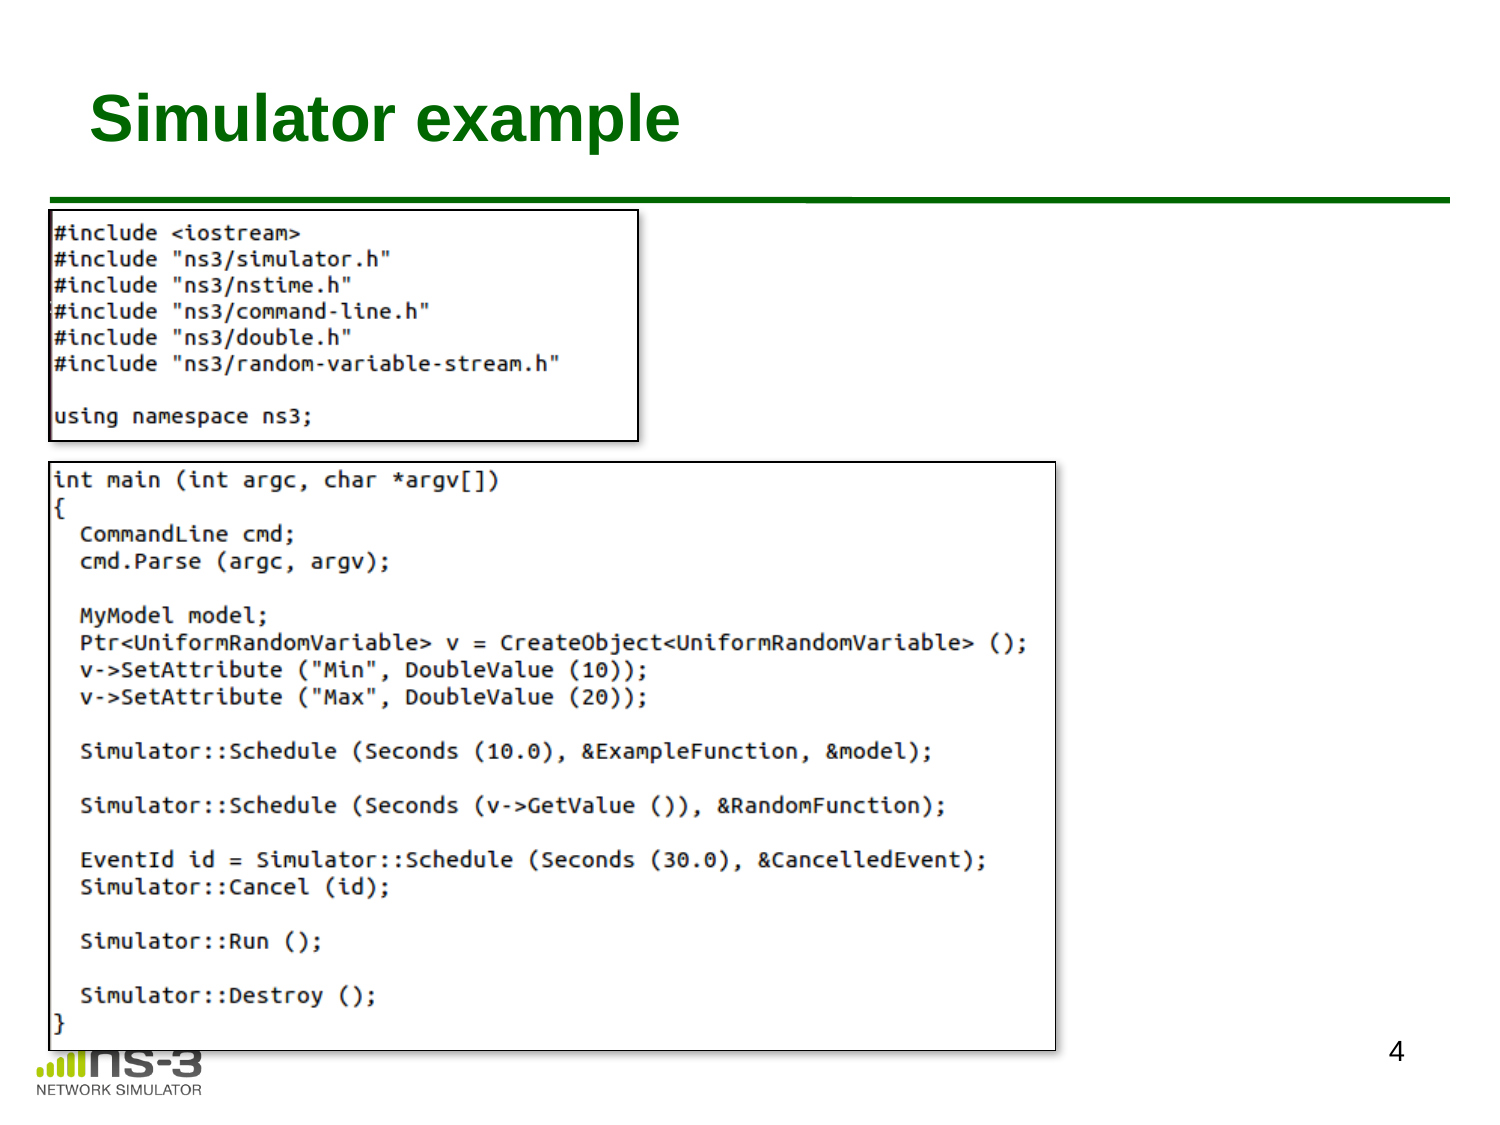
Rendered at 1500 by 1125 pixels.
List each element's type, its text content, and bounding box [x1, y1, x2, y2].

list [49, 210, 638, 441]
picture [24, 462, 1055, 1125]
title Simulator example [74, 44, 1421, 186]
slide_number 4 [1074, 1024, 1421, 1101]
